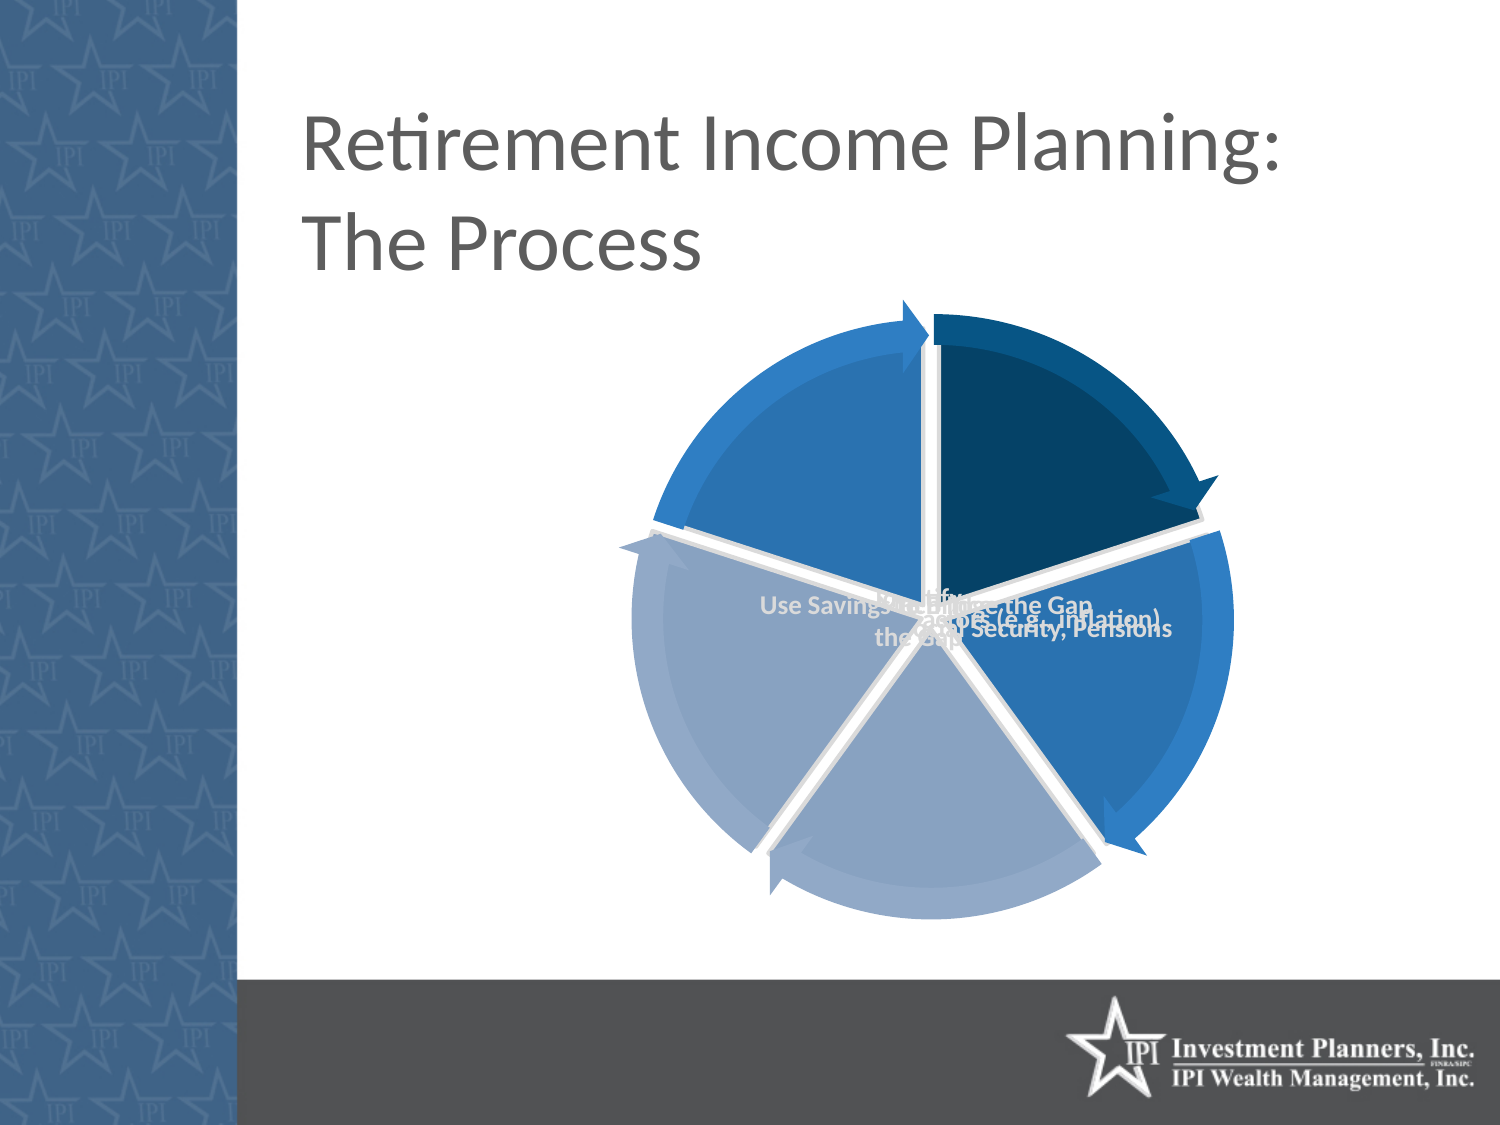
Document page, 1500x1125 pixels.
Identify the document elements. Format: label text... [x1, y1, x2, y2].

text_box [315, 287, 1500, 948]
picture [0, 0, 1500, 1125]
title Retirement Income Planning: The Process [286, 87, 1500, 288]
